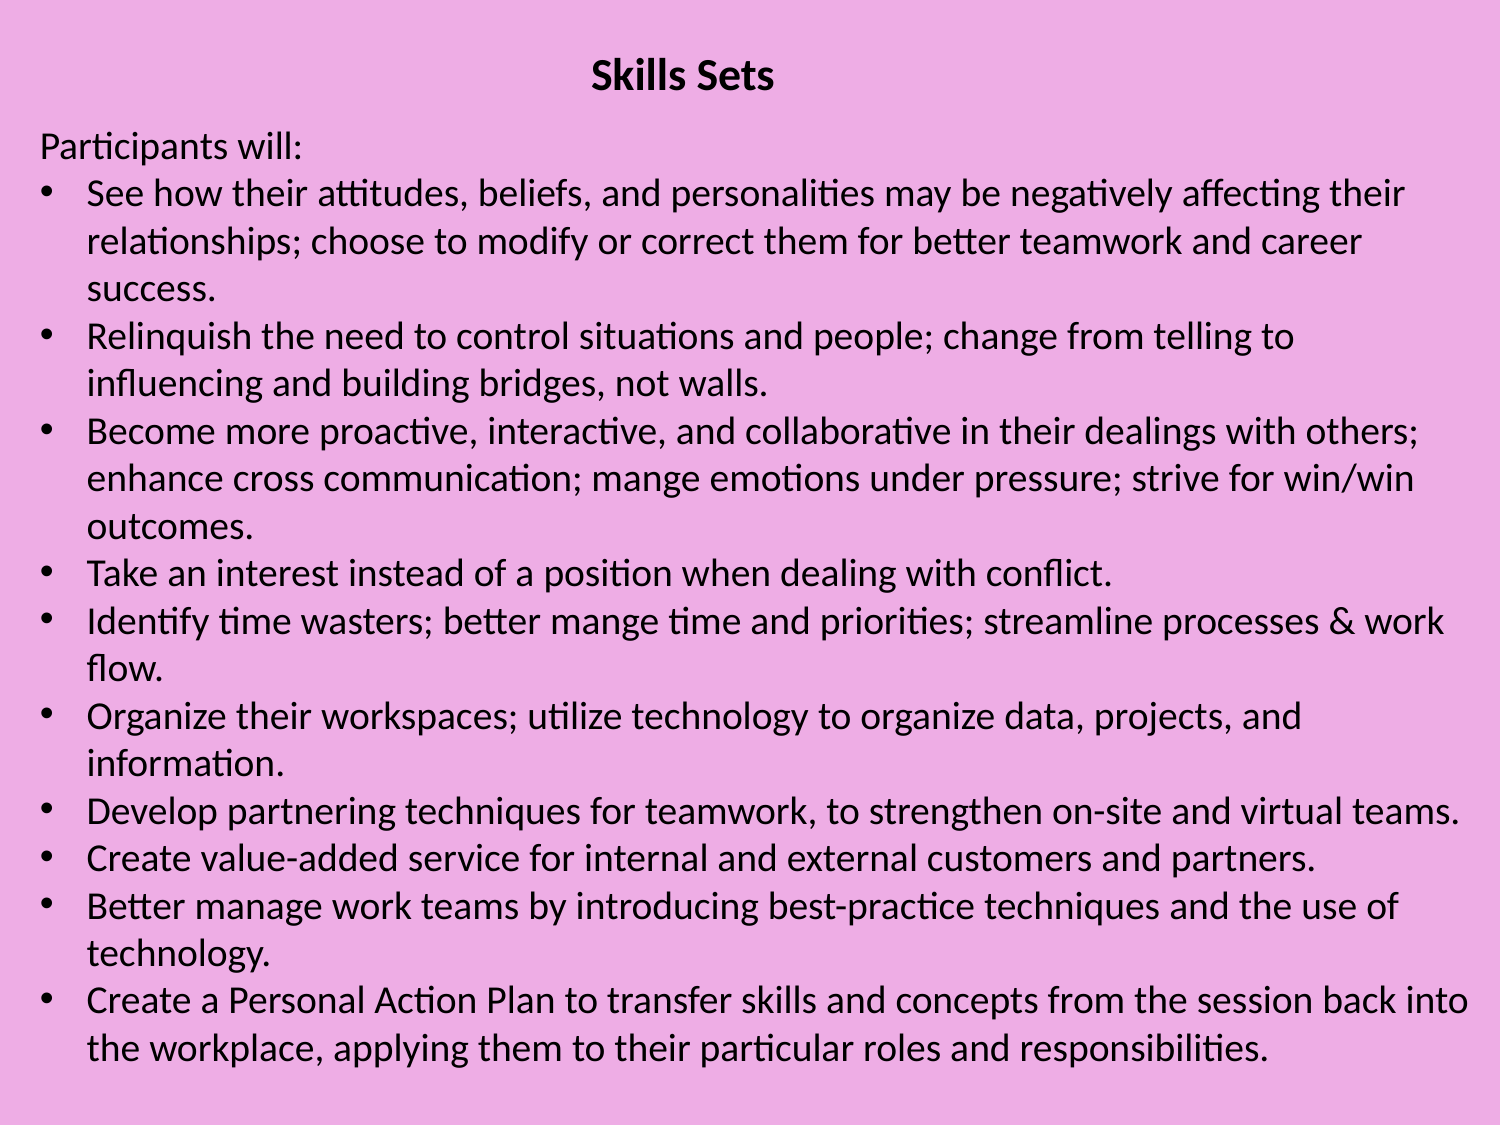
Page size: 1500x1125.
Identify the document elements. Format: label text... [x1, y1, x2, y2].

text_box Skills Sets [576, 37, 790, 108]
text_box Participants will: See how their attitudes, beliefs, and personalities may be negatively affecting their relationships; choose to modify or correct them for better teamwork and career success. Relinquish the need to control situations and people; change from telling to influencing and building bridges, not walls. Become more proactive, interactive, and collaborative in their dealings with others; enhance cross communication; mange emotions under pressure; strive for win/win outcomes. Take an interest instead of a position when dealing with conflict. Identify time wasters; better mange time and priorities; streamline processes & work flow. Organize their workspaces; utilize technology to organize data, projects, and information. Develop partnering techniques for teamwork, to strengthen on-site and virtual teams. Create value-added service for internal and external customers and partners. Better manage work teams by introducing best-practice techniques and the use of technology. Create a Personal Action Plan to transfer skills and concepts from the session back into the workplace, applying them to their particular roles and responsibilities. [24, 112, 1488, 1125]
